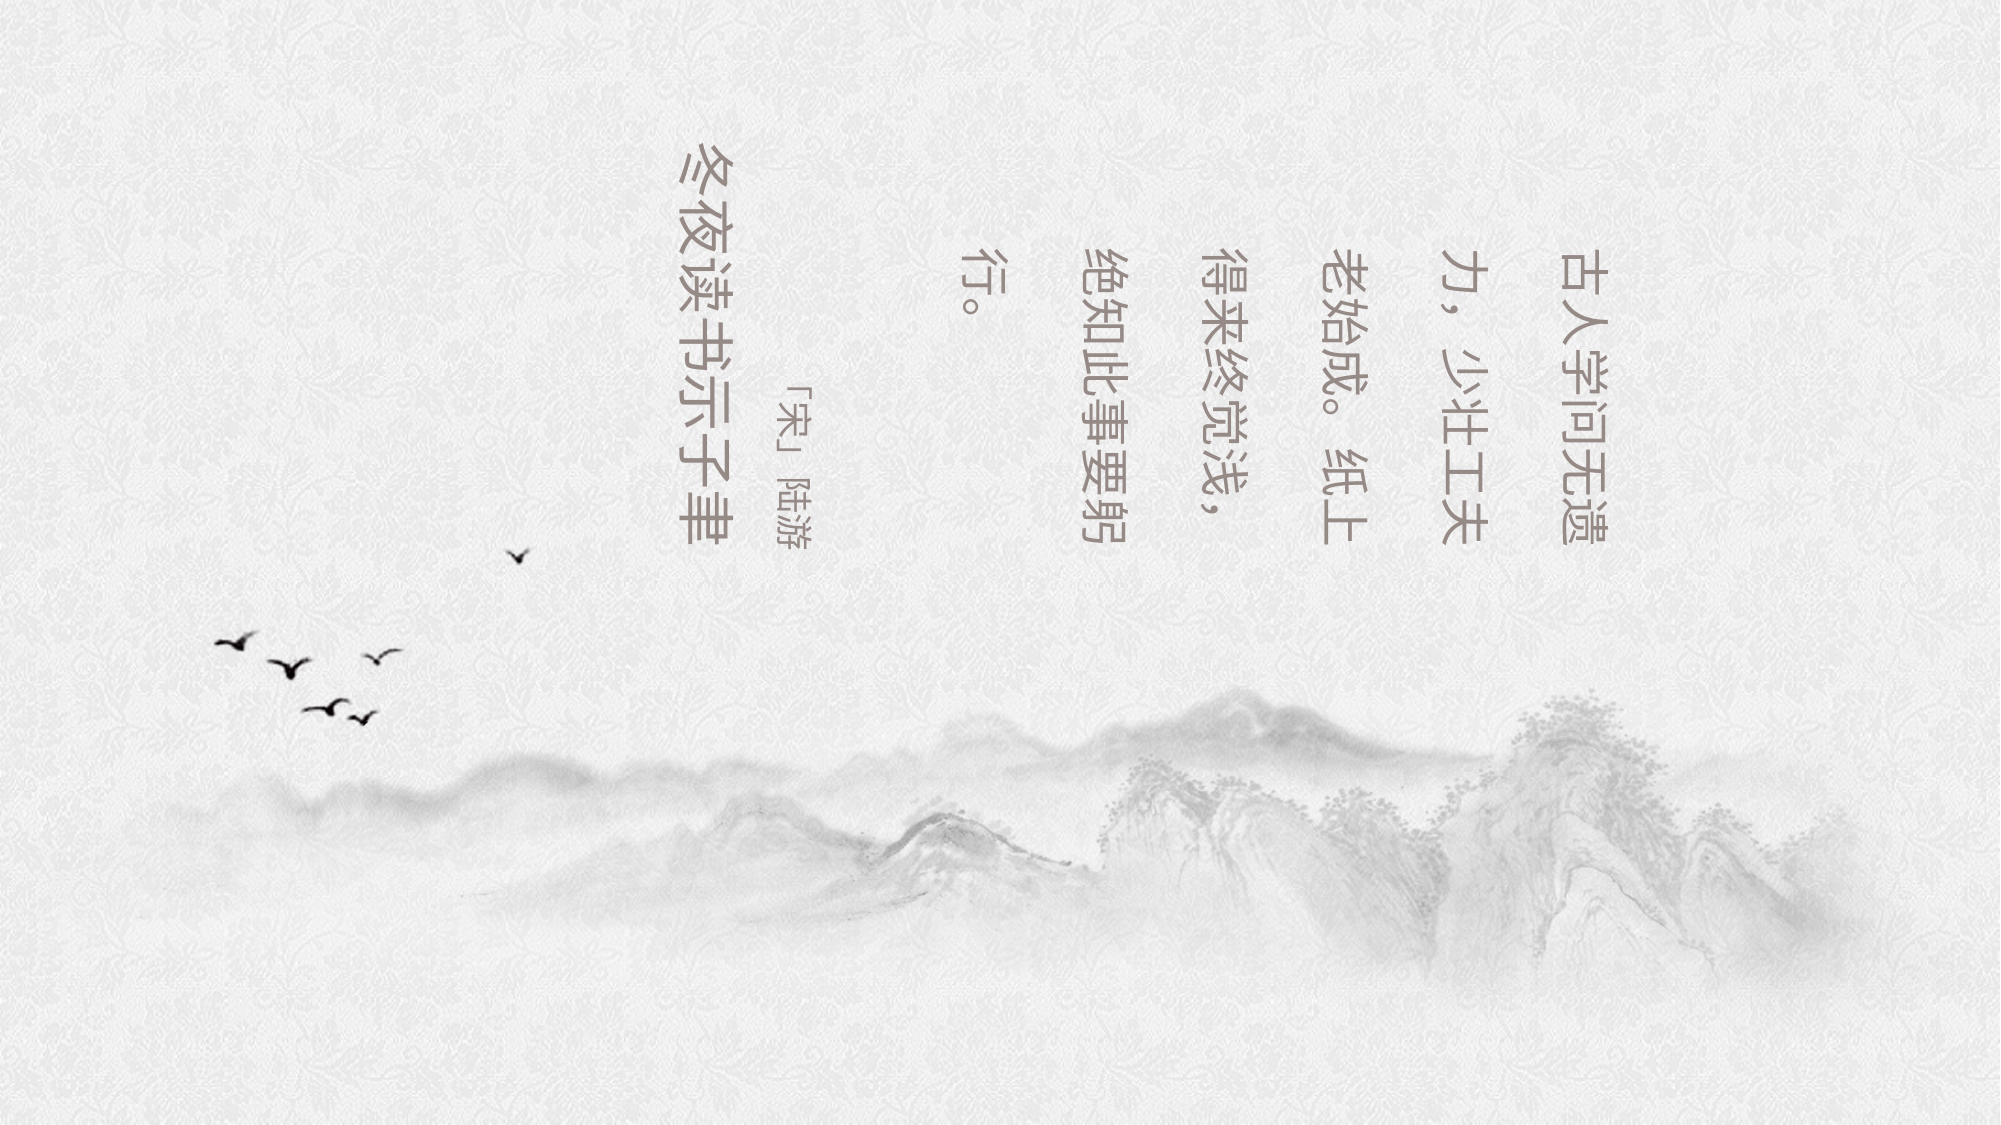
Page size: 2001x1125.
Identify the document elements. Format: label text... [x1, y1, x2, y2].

text_box 古人学问无遗力，少壮工夫老始成。纸上得来终觉浅，绝知此事要躬行。 [926, 232, 1684, 331]
picture [0, 0, 2000, 1125]
text_box 冬夜读书示子聿 [648, 125, 750, 331]
